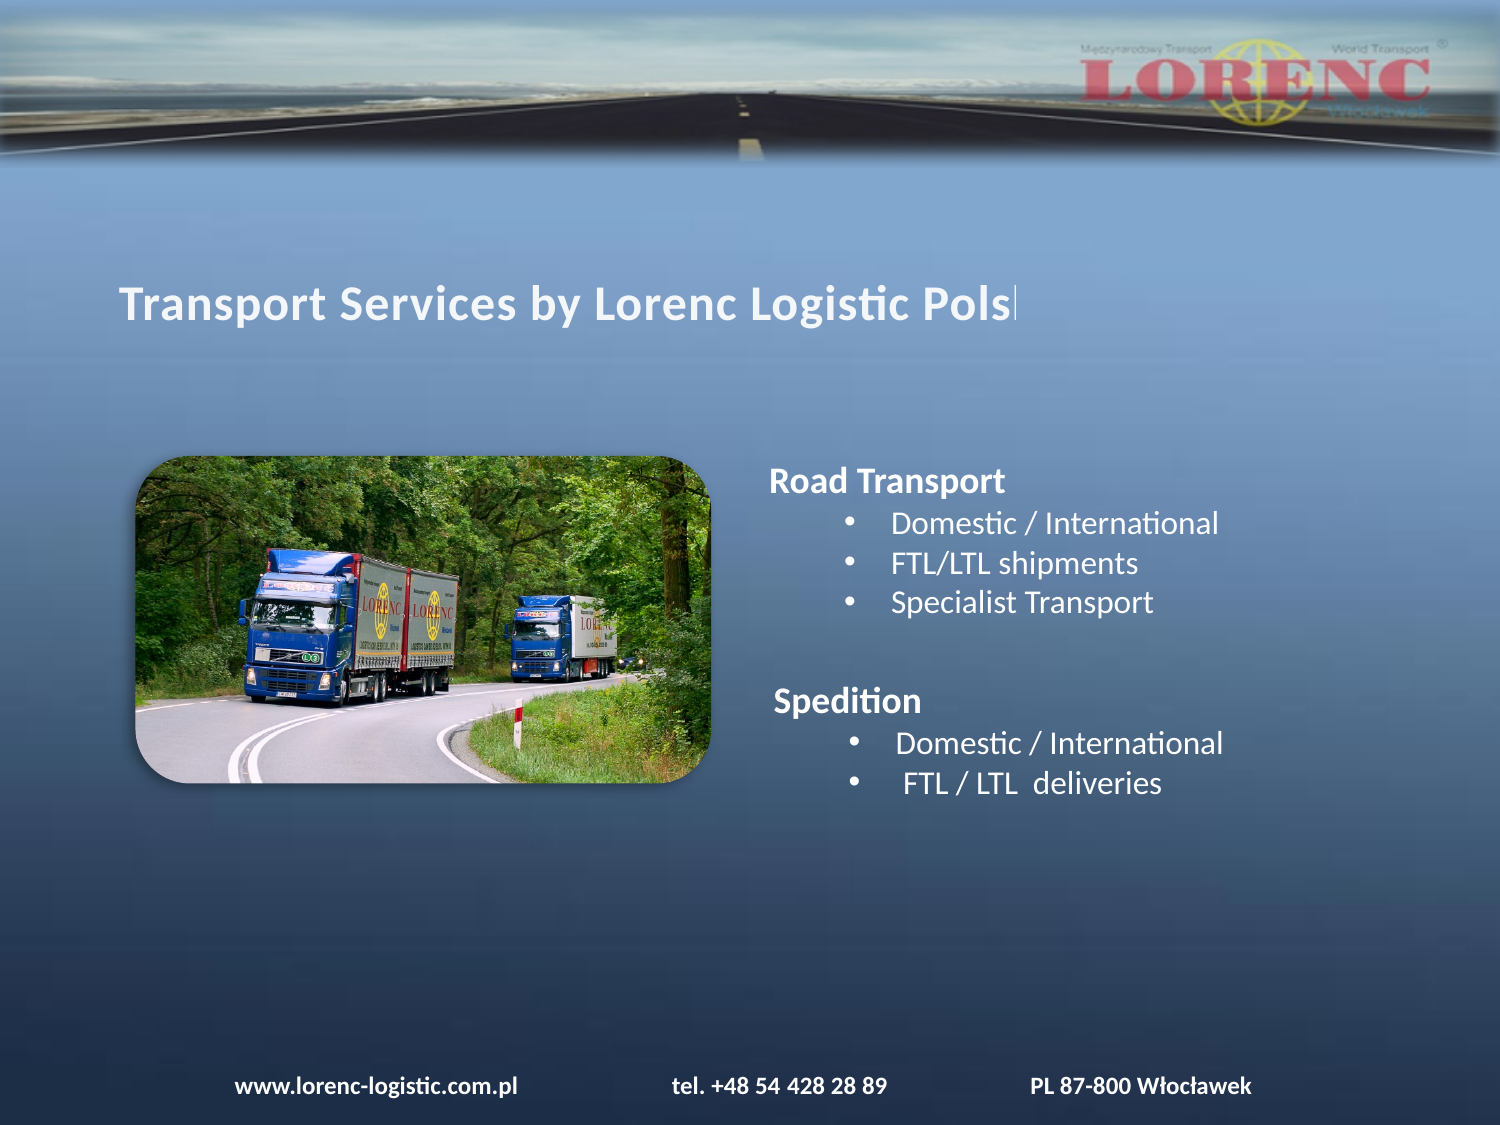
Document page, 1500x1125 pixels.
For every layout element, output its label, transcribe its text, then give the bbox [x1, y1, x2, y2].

text_box Road Transport Domestic / International FTL/LTL shipments Specialist Transport [754, 448, 1500, 628]
text_box Transport Services by Lorenc Logistic Polska [104, 263, 1471, 338]
footer www.lorenc-logistic.com.pl tel. +48 54 428 28 89 PL 87-800 Włocławek [0, 1069, 1495, 1125]
text_box Spedition Domestic / International FTL / LTL deliveries [758, 668, 1500, 809]
picture [0, 0, 1500, 1125]
